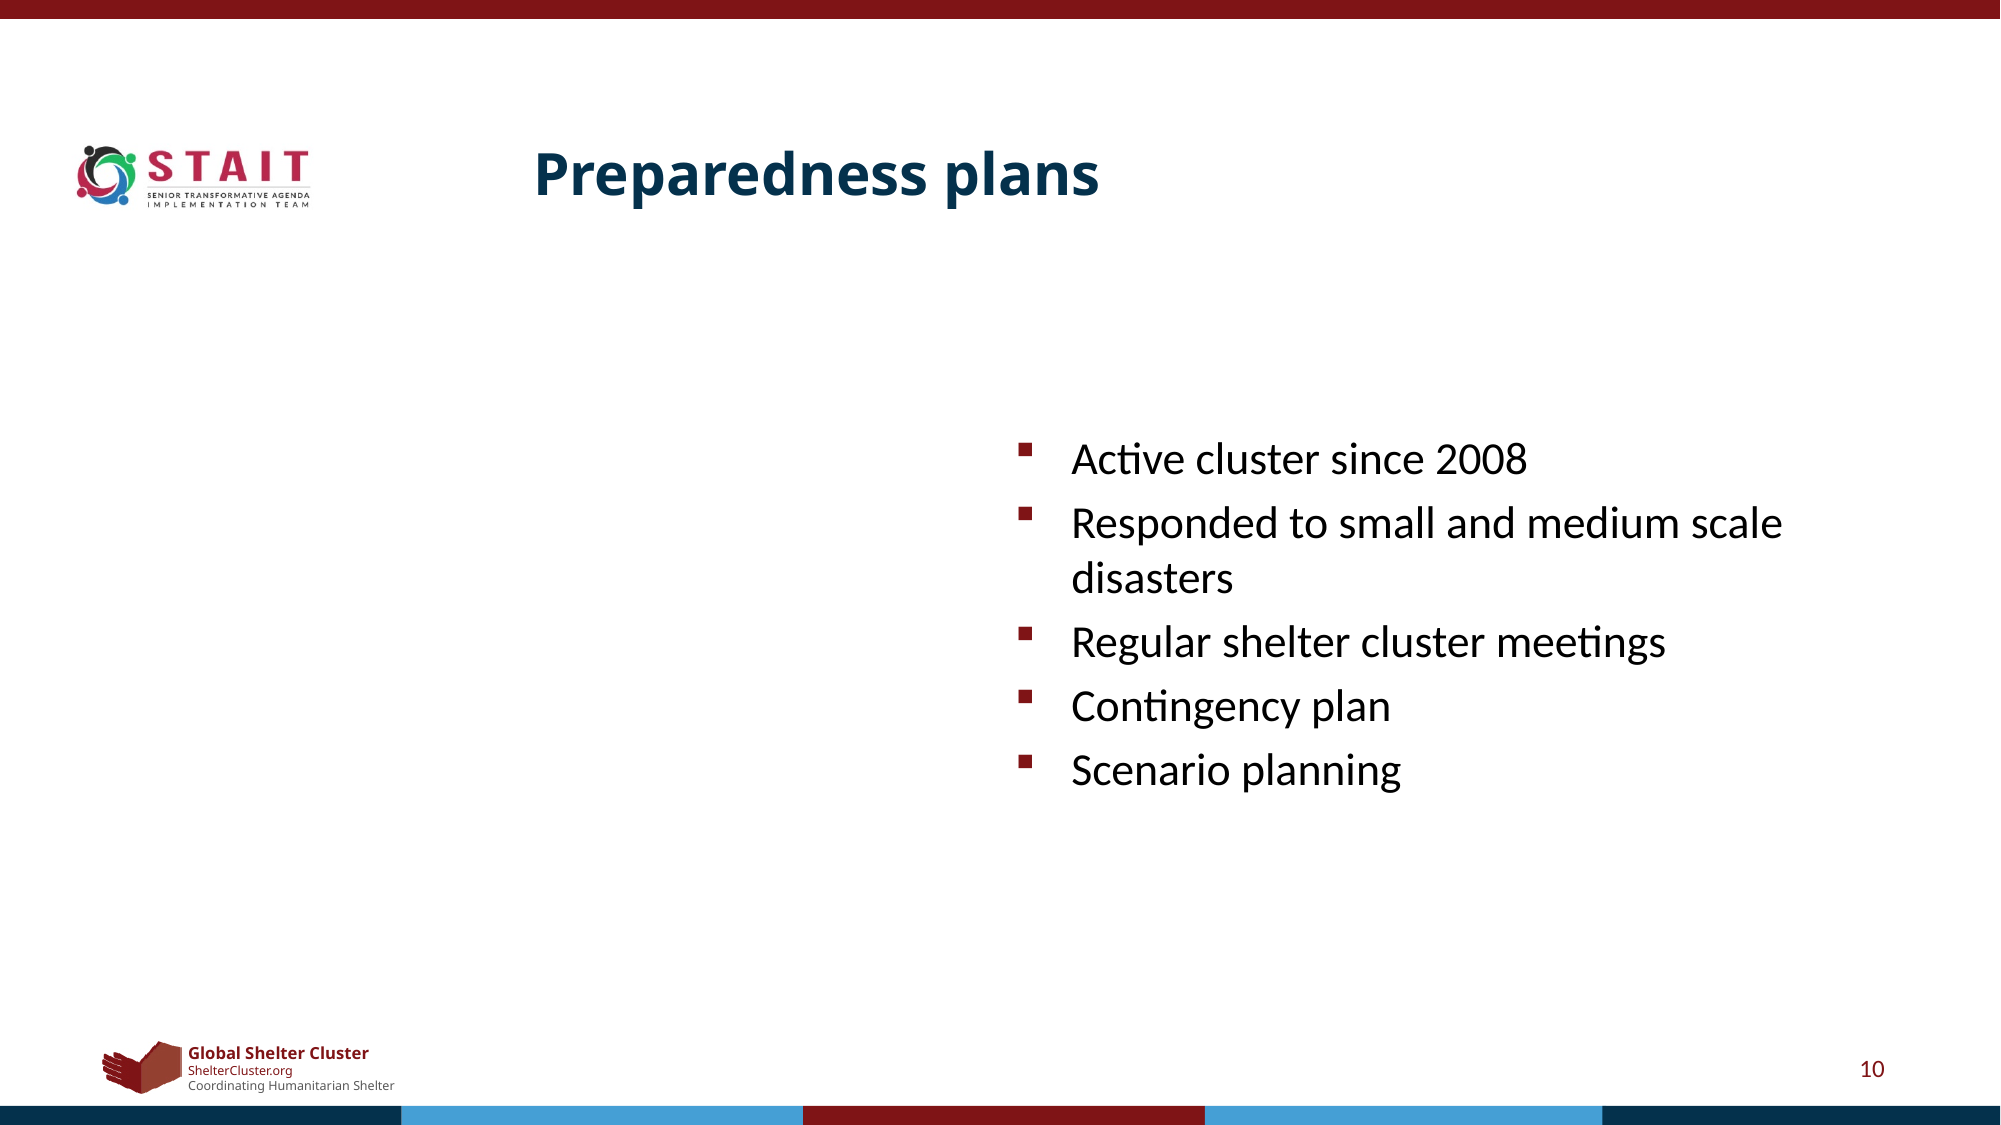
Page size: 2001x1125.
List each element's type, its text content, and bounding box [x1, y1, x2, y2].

picture [102, 1041, 182, 1094]
picture [61, 121, 331, 239]
title Preparedness plans [86, 78, 1548, 266]
slide_number 10 [1433, 1037, 1900, 1098]
list Active cluster since 2008 Responded to small and medium scale disasters Regular shelter cluster meetings Contingency plan Scenario planning [999, 420, 1884, 887]
